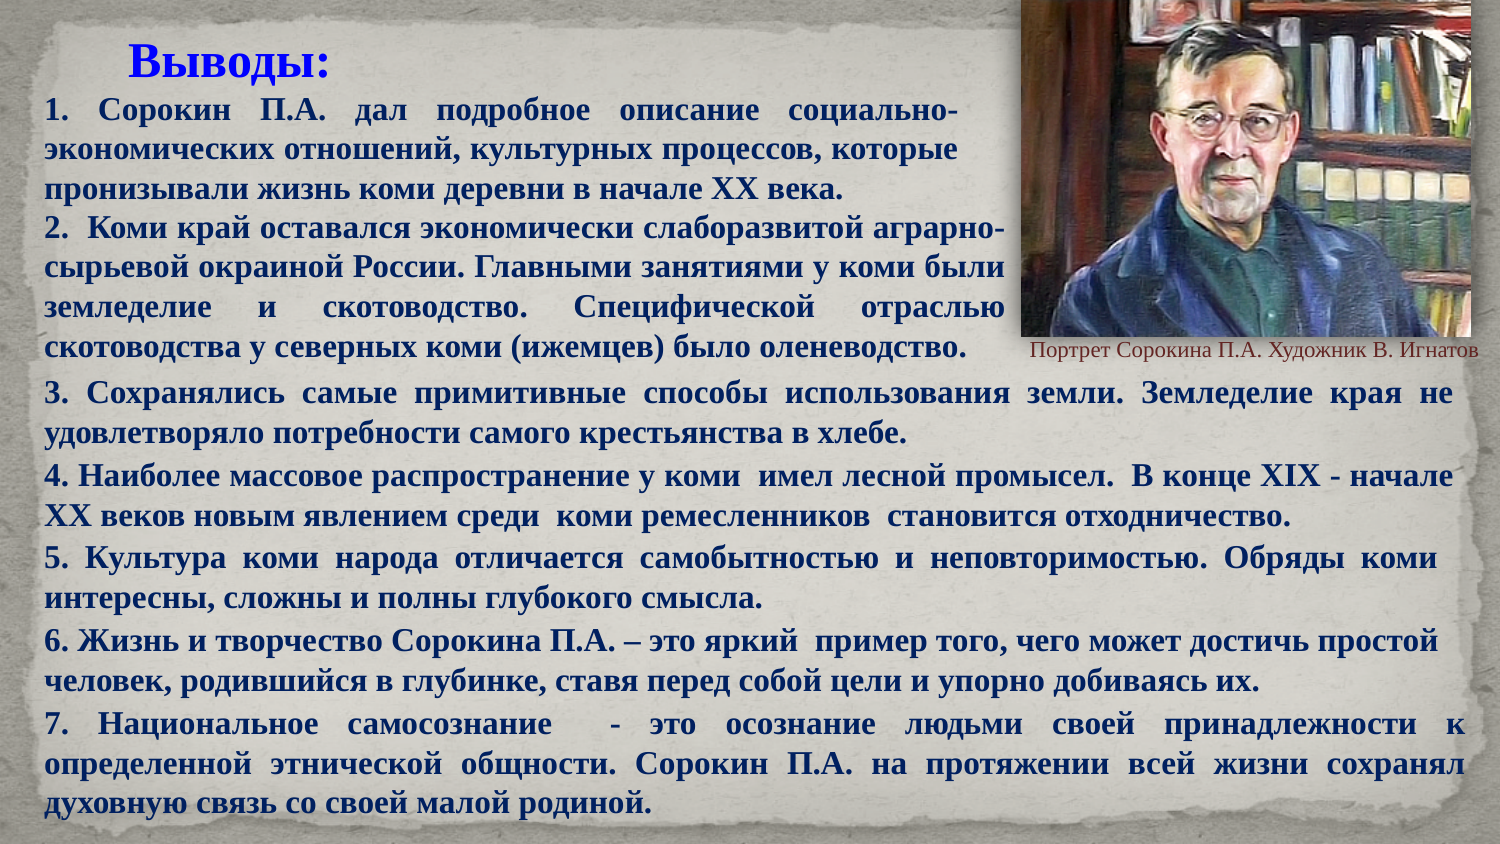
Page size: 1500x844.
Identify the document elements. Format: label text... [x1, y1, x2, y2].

picture [1021, 0, 1471, 337]
text_box 2. Коми край оставался экономически слаборазвитой аграрно-сырьевой окраиной России. Главными занятиями у коми были земледелие и скотоводство. Специфической отраслью скотоводства у северных коми (ижемцев) было оленеводство. [29, 197, 1022, 372]
text_box 6. Жизнь и творчество Сорокина П.А. – это яркий пример того, чего может достичь простой человек, родившийся в глубинке, ставя перед собой цели и упорно добиваясь их. [29, 623, 1471, 693]
text_box 5. Культура коми народа отличается самобытностью и неповторимостью. Обряды коми интересны, сложны и полны глубокого смысла. [29, 528, 1471, 623]
text_box 7. Национальное самосознание - это осознание людьми своей принадлежности к определенной этнической общности. Сорокин П.А. на протяжении всей жизни сохранял духовную связь со своей малой родиной. [29, 693, 1483, 828]
text_box Выводы: [113, 20, 347, 79]
text_box 4. Наиболее массовое распространение у коми имел лесной промысел. В конце XIX - начале ХХ веков новым явлением среди коми ремесленников становится отходничество. [29, 445, 1471, 528]
text_box 1. Сорокин П.А. дал подробное описание социально-экономических отношений, культурных процессов, которые пронизывали жизнь коми деревни в начале XX века. [29, 79, 975, 197]
text_box Портрет Сорокина П.А. Художник В. Игнатов [1022, 327, 1500, 370]
text_box 3. Сохранялись самые примитивные способы использования земли. Земледелие края не удовлетворяло потребности самого крестьянства в хлебе. [29, 362, 1471, 445]
